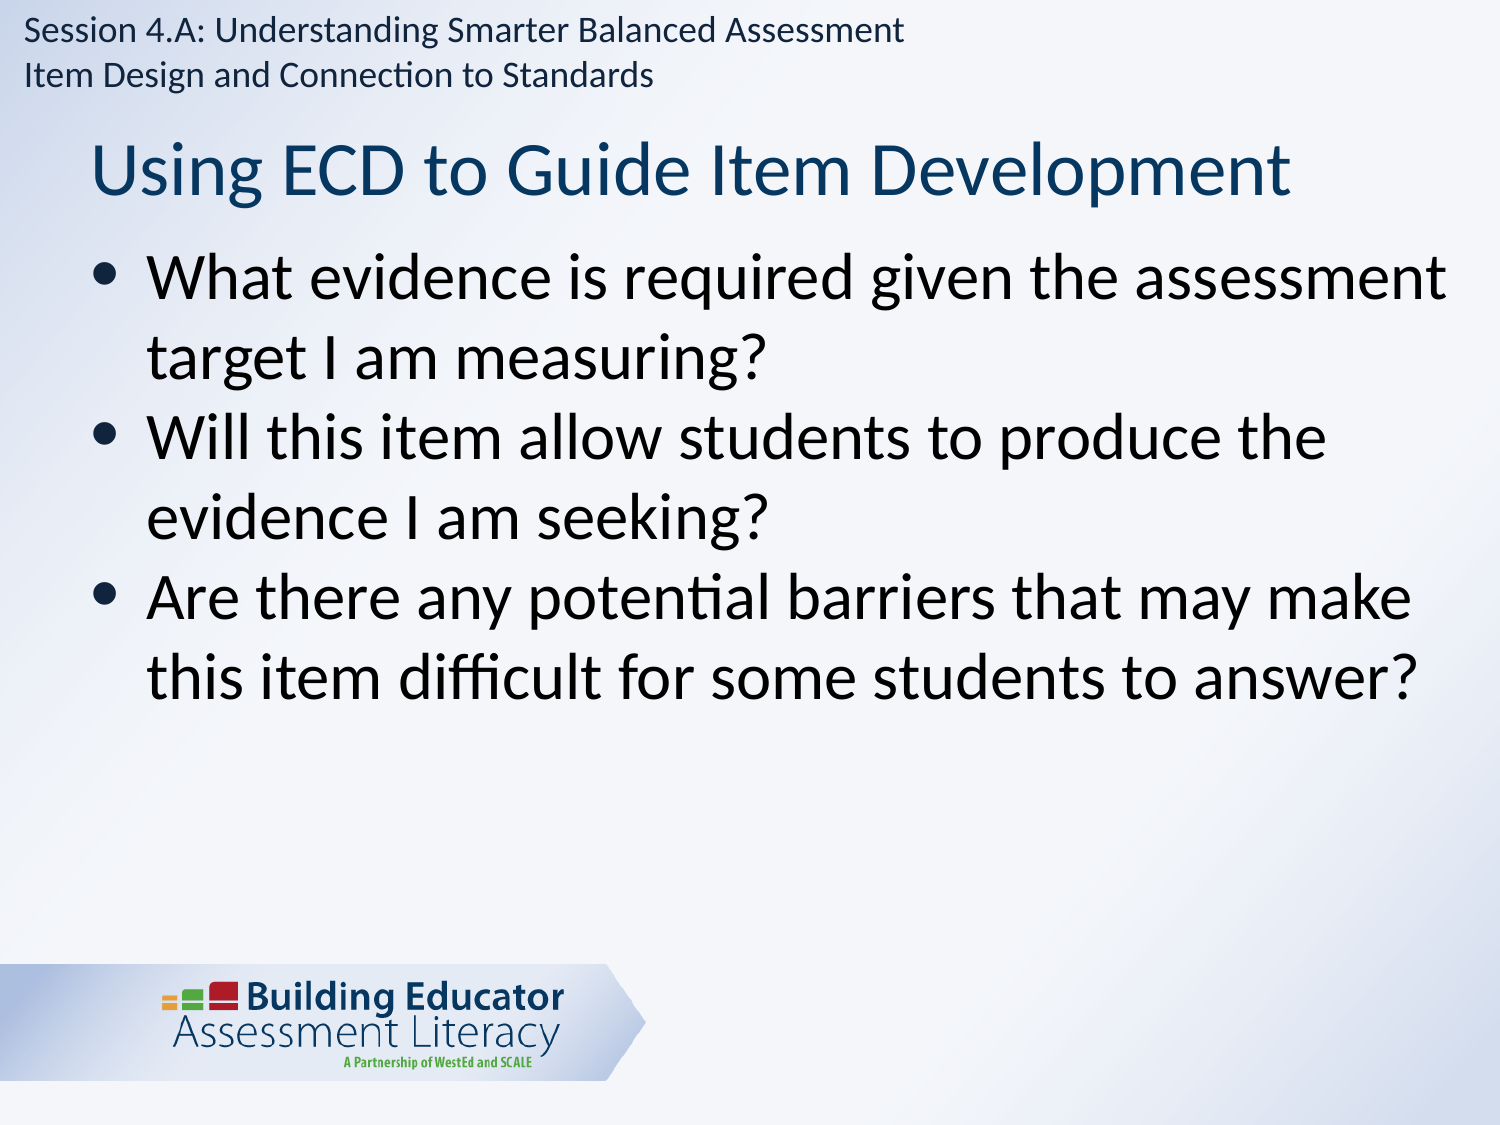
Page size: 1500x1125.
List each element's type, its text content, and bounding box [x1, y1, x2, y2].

text_box Session 4.A: Understanding Smarter Balanced Assessment Item Design and Connection to Standards [9, 0, 930, 103]
title Using ECD to Guide Item Development [75, 89, 1425, 224]
list What evidence is required given the assessment target I am measuring? Will this item allow students to produce the evidence I am seeking? Are there any potential barriers that may make this item difficult for some students to answer? [75, 224, 1475, 838]
picture [0, 0, 1500, 1125]
